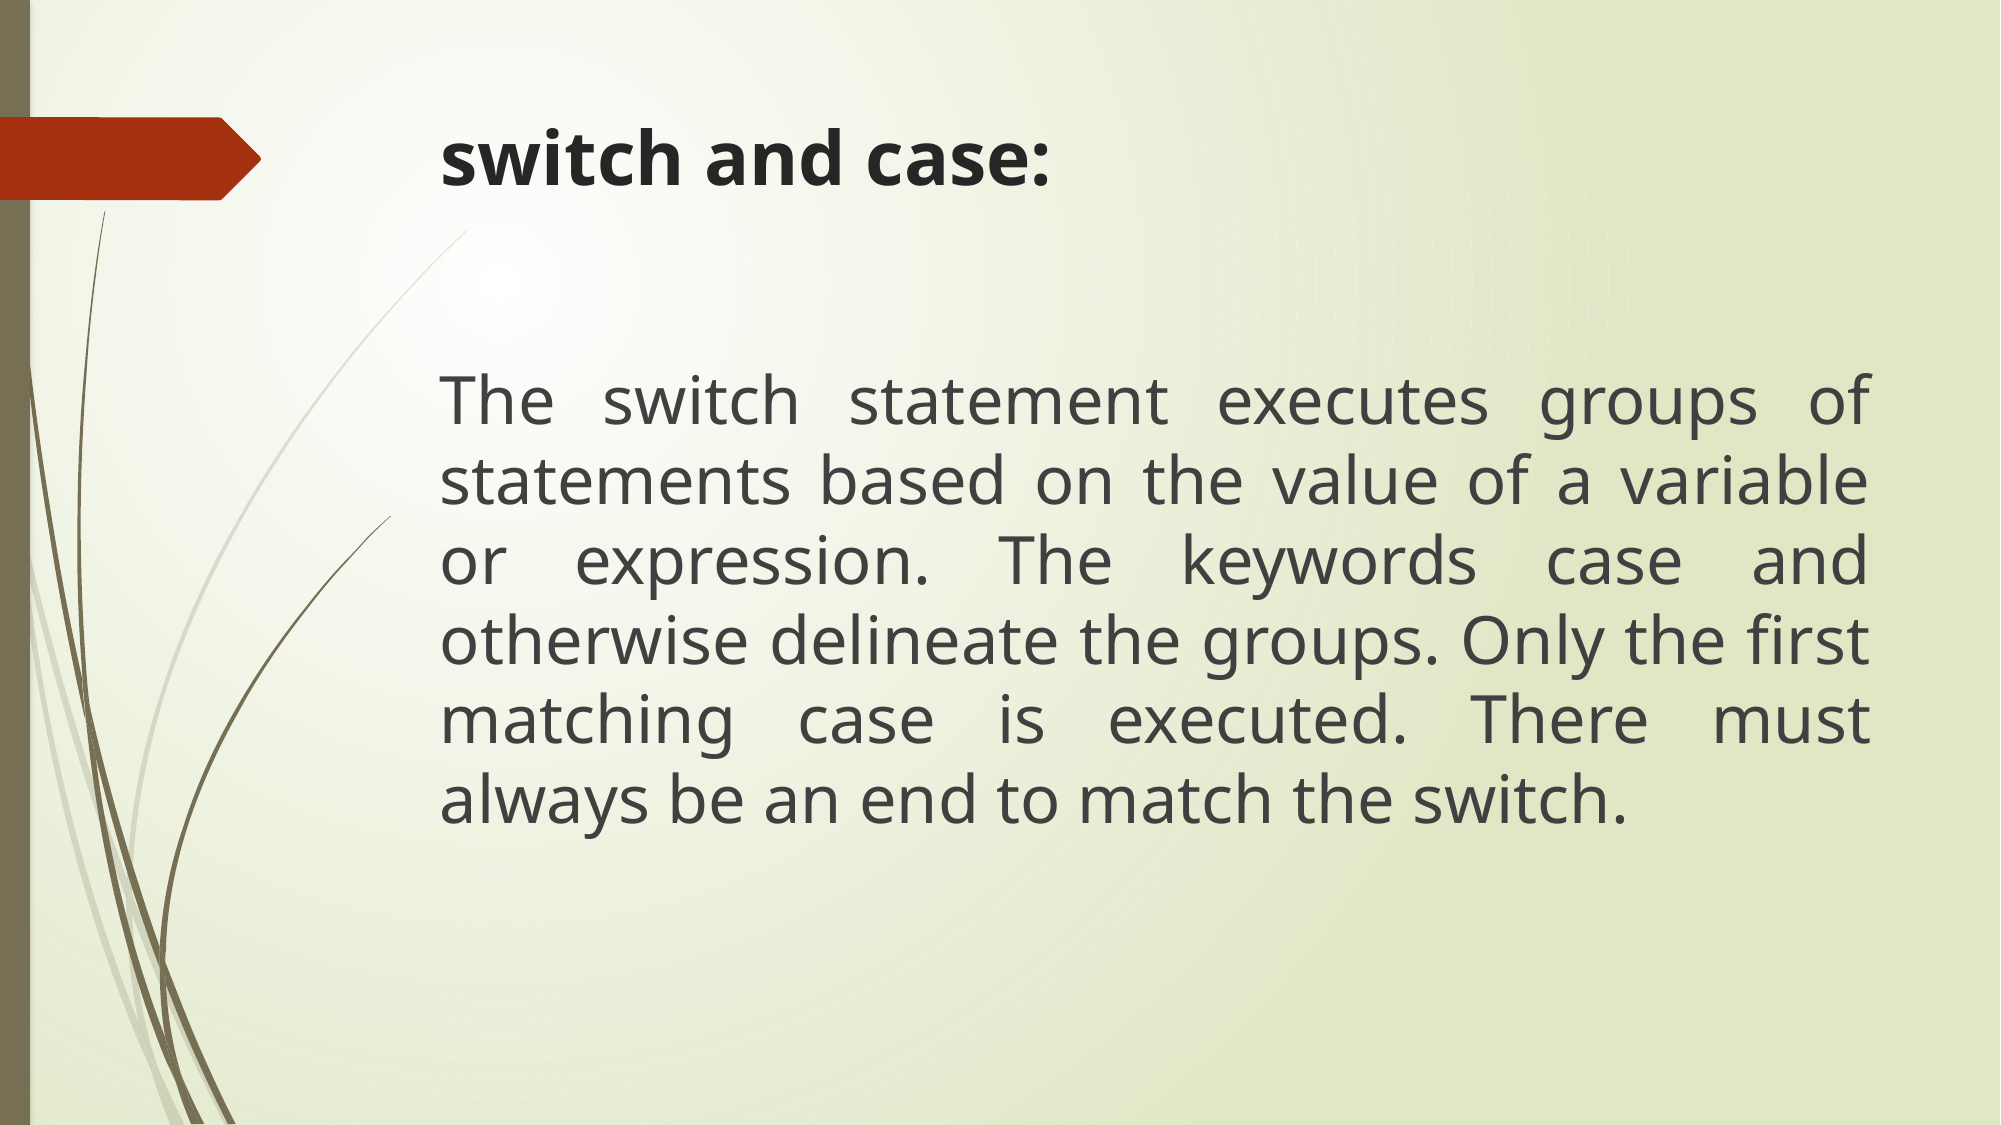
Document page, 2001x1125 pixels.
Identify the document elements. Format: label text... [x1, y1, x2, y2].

list The switch statement executes groups of statements based on the value of a variable or expression. The keywords case and otherwise delineate the groups. Only the first matching case is executed. There must always be an end to match the switch. [424, 350, 1888, 970]
title switch and case: [425, 102, 1888, 313]
